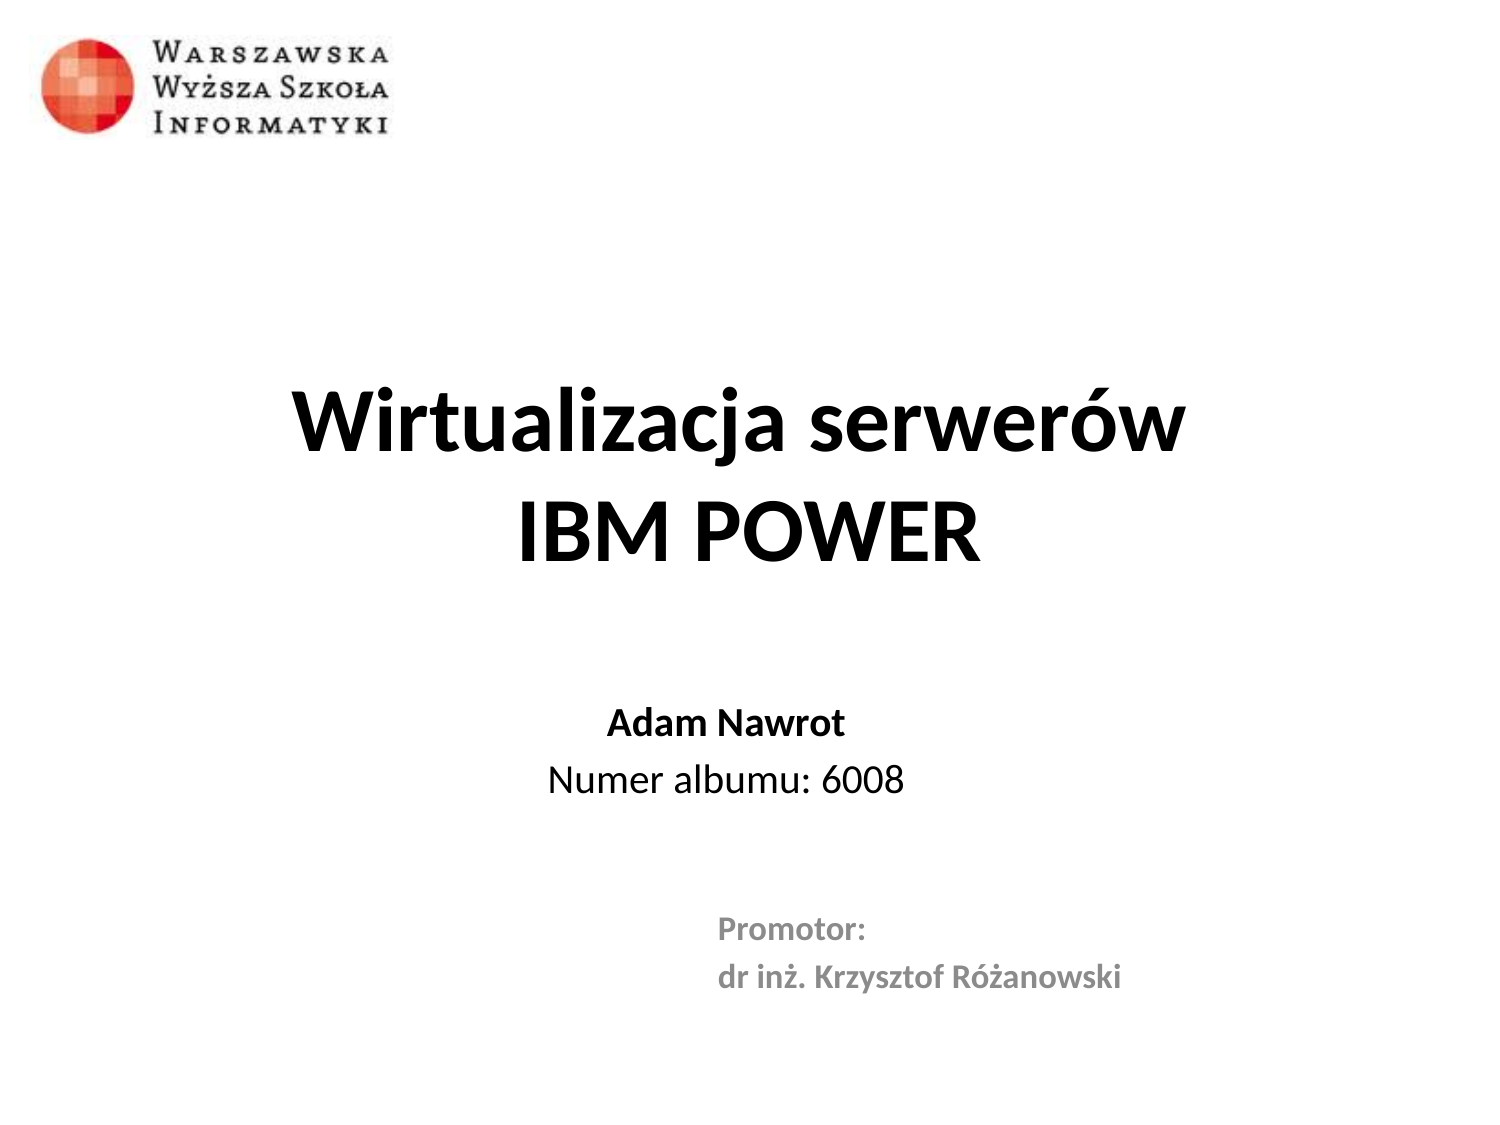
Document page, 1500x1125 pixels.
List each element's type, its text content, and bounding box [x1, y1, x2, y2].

subtitle Adam Nawrot Numer albumu: 6008 Promotor: dr inż. Krzysztof Różanowski [135, 637, 1317, 1012]
picture [29, 35, 396, 140]
title Wirtualizacja serwerów IBM POWER [112, 349, 1388, 591]
